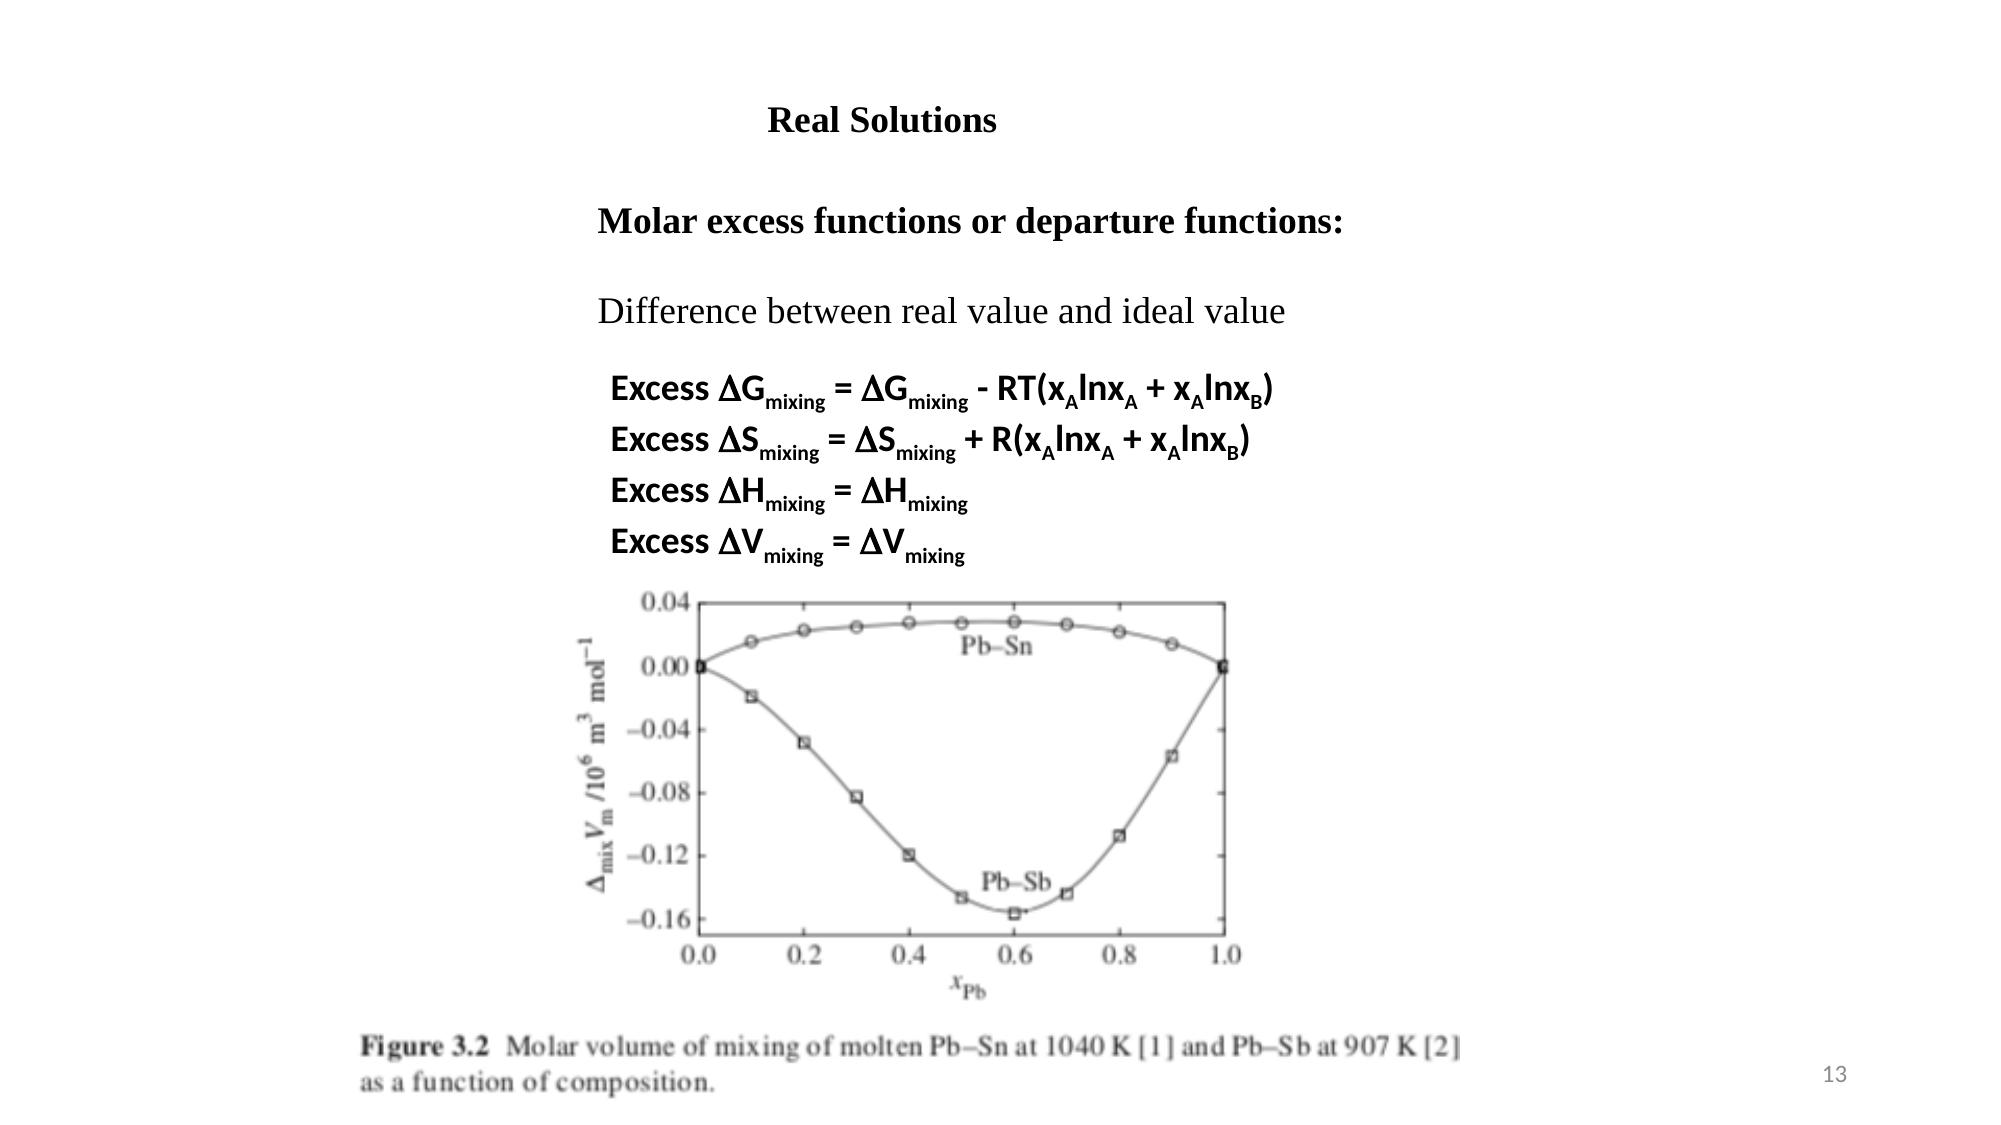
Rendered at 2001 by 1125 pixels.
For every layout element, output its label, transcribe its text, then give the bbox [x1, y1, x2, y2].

picture [333, 583, 1460, 1103]
text_box Real Solutions [752, 88, 1413, 148]
text_box Excess DGmixing = DGmixing - RT(xAlnxA + xAlnxB) Excess DSmixing = DSmixing + R(xAlnxA + xAlnxB) Excess DHmixing = DHmixing Excess DVmixing = DVmixing [595, 355, 1290, 575]
slide_number 13 [1460, 1042, 1863, 1103]
text_box Molar excess functions or departure functions: Difference between real value and ideal value [582, 188, 1361, 384]
